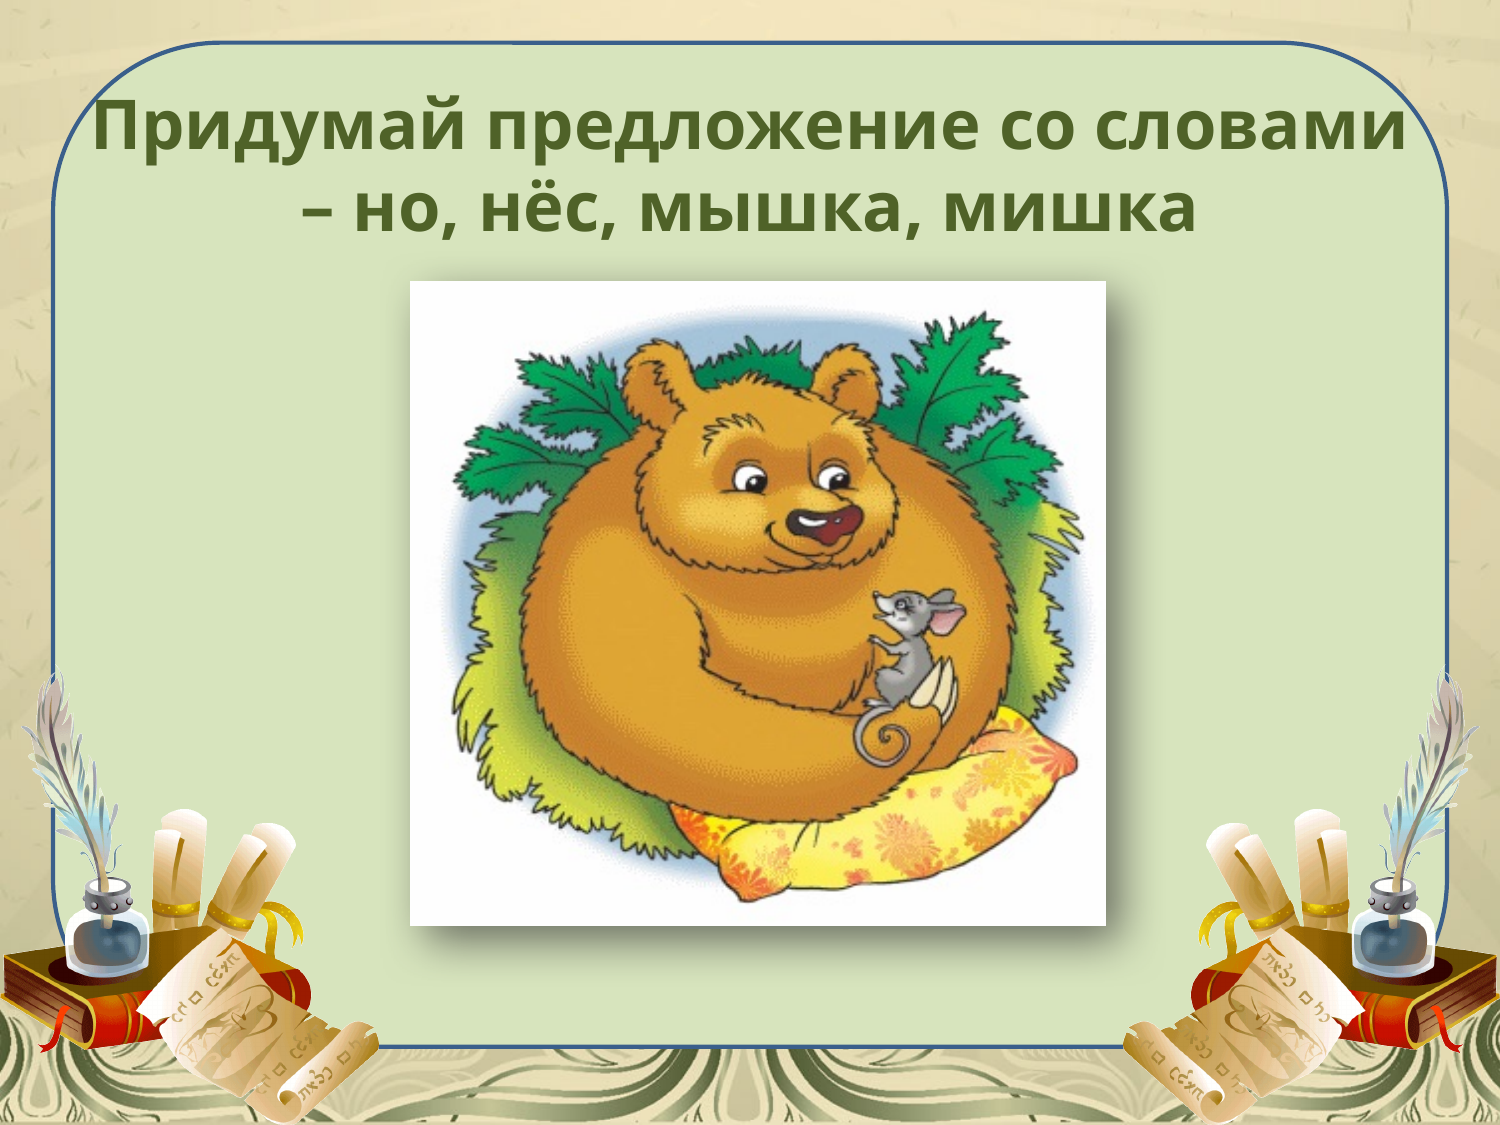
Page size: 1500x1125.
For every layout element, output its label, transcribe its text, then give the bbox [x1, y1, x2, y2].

picture [0, 0, 1500, 1125]
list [409, 280, 1106, 926]
title Придумай предложение со словами – но, нëс, мышка, мишка [75, 45, 1425, 282]
